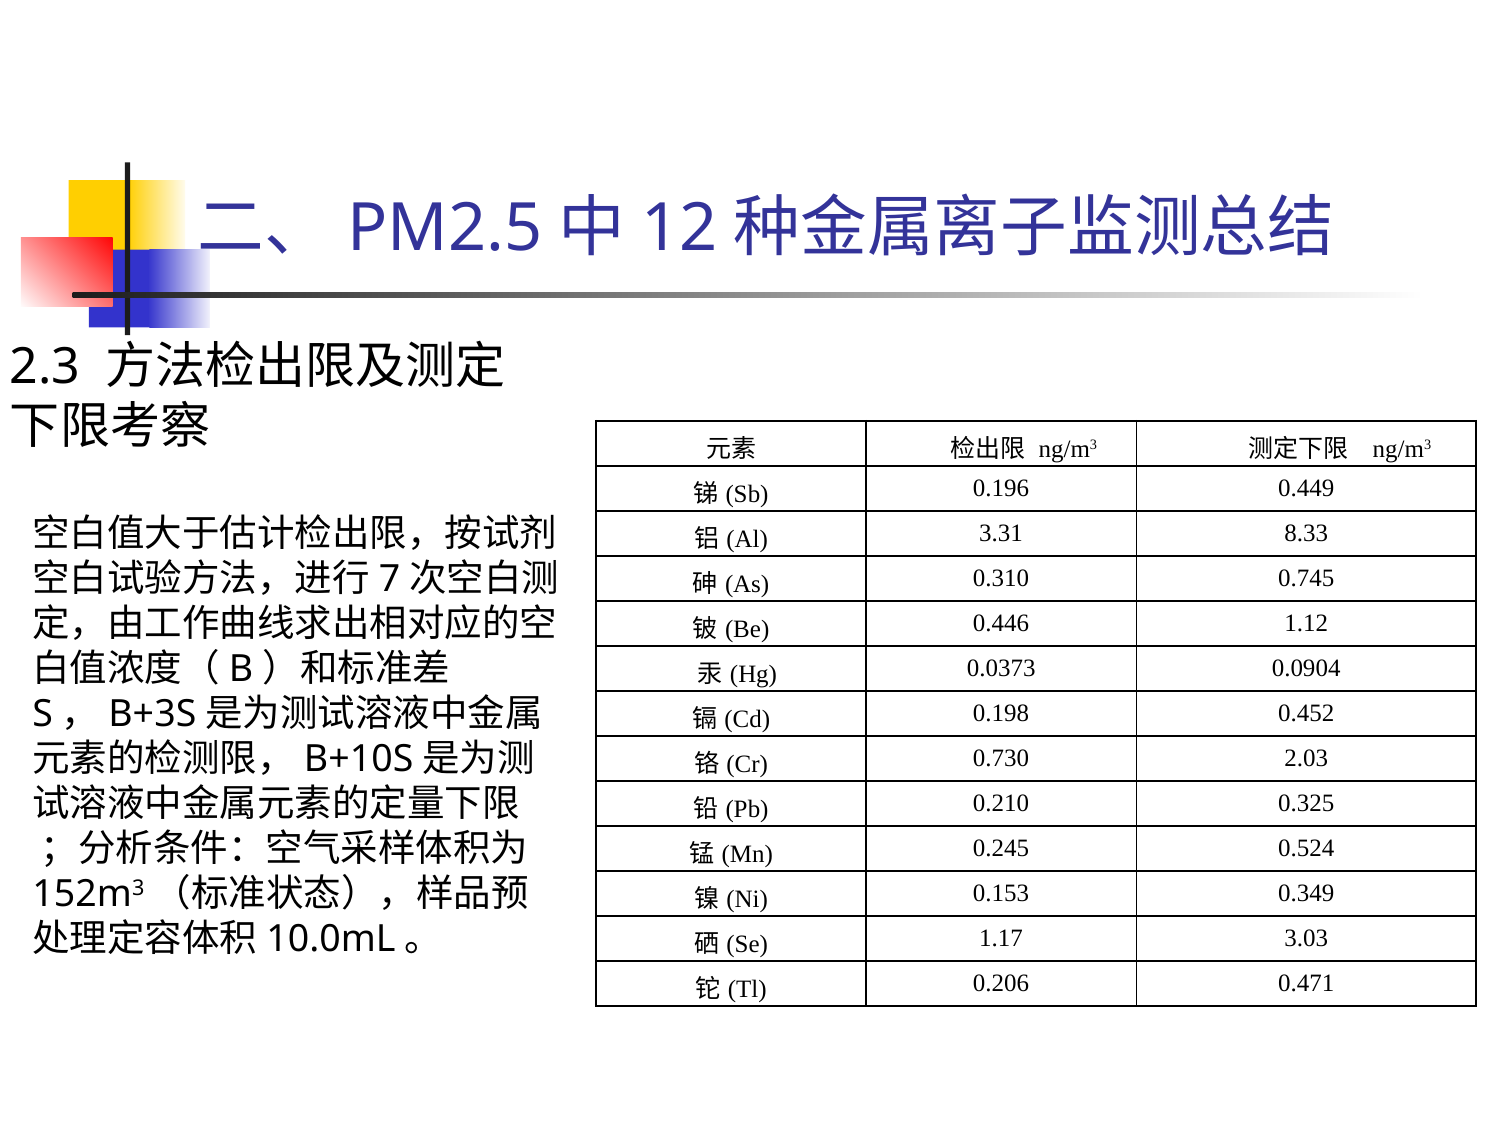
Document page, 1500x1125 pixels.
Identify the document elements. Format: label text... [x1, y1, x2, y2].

table_cell 0.471 [1137, 962, 1475, 1005]
table_cell 0.524 [1137, 827, 1475, 870]
table_cell 1.12 [1137, 602, 1475, 645]
table_cell 铊(Tl) [597, 962, 865, 1005]
table_cell 铝(Al) [597, 512, 865, 555]
table_cell 0.745 [1137, 557, 1475, 600]
table_cell 铍(Be) [597, 602, 865, 645]
table_cell 3.03 [1137, 917, 1475, 960]
table_cell 镍(Ni) [597, 872, 865, 915]
table_cell 0.325 [1137, 782, 1475, 825]
table_header 测定下限 ng/m3 [1137, 422, 1475, 465]
table_cell 铬(Cr) [597, 737, 865, 780]
table_cell 0.449 [1137, 467, 1475, 510]
table_cell 锑(Sb) [597, 467, 865, 510]
table_cell 锰(Mn) [597, 827, 865, 870]
table_cell 硒(Se) [597, 917, 865, 960]
table_cell 0.196 [867, 467, 1136, 510]
table_cell 0.310 [867, 557, 1136, 600]
table_cell 汞(Hg) [597, 647, 865, 690]
table_cell 0.349 [1137, 872, 1475, 915]
text_box 空白值大于估计检出限，按试剂空白试验方法，进行7次空白测定，由工作曲线求出相对应的空白值浓度（B）和标准差S，B+3S是为测试溶液中金属元素的检测限，B+10S是为测试溶液中金属元素的定量下限 ；分析条件：空气采样体积为152m3（标准状态），样品预处理定容体积10.0mL。 [17, 501, 580, 967]
text_box 2.3 方法检出限及测定 下限考察 [0, 326, 521, 461]
table_cell 0.730 [867, 737, 1136, 780]
table_cell 0.452 [1137, 692, 1475, 735]
table_cell 3.31 [867, 512, 1136, 555]
table_cell 2.03 [1137, 737, 1475, 780]
table_cell 8.33 [1137, 512, 1475, 555]
table_header 检出限 ng/m3 [867, 422, 1136, 465]
table_cell 0.0373 [867, 647, 1136, 690]
table_header 元素 [597, 422, 865, 465]
table_cell 0.245 [867, 827, 1136, 870]
table_cell 铅(Pb) [597, 782, 865, 825]
table_cell 1.17 [867, 917, 1136, 960]
table_cell 0.206 [867, 962, 1136, 1005]
table_cell 0.446 [867, 602, 1136, 645]
text_box 二、PM2.5中12种金属离子监测总结 [183, 31, 1462, 271]
table_cell 0.153 [867, 872, 1136, 915]
table_cell 砷(As) [597, 557, 865, 600]
table_cell 镉(Cd) [597, 692, 865, 735]
table_cell 0.198 [867, 692, 1136, 735]
table_cell 0.210 [867, 782, 1136, 825]
table_cell 0.0904 [1137, 647, 1475, 690]
